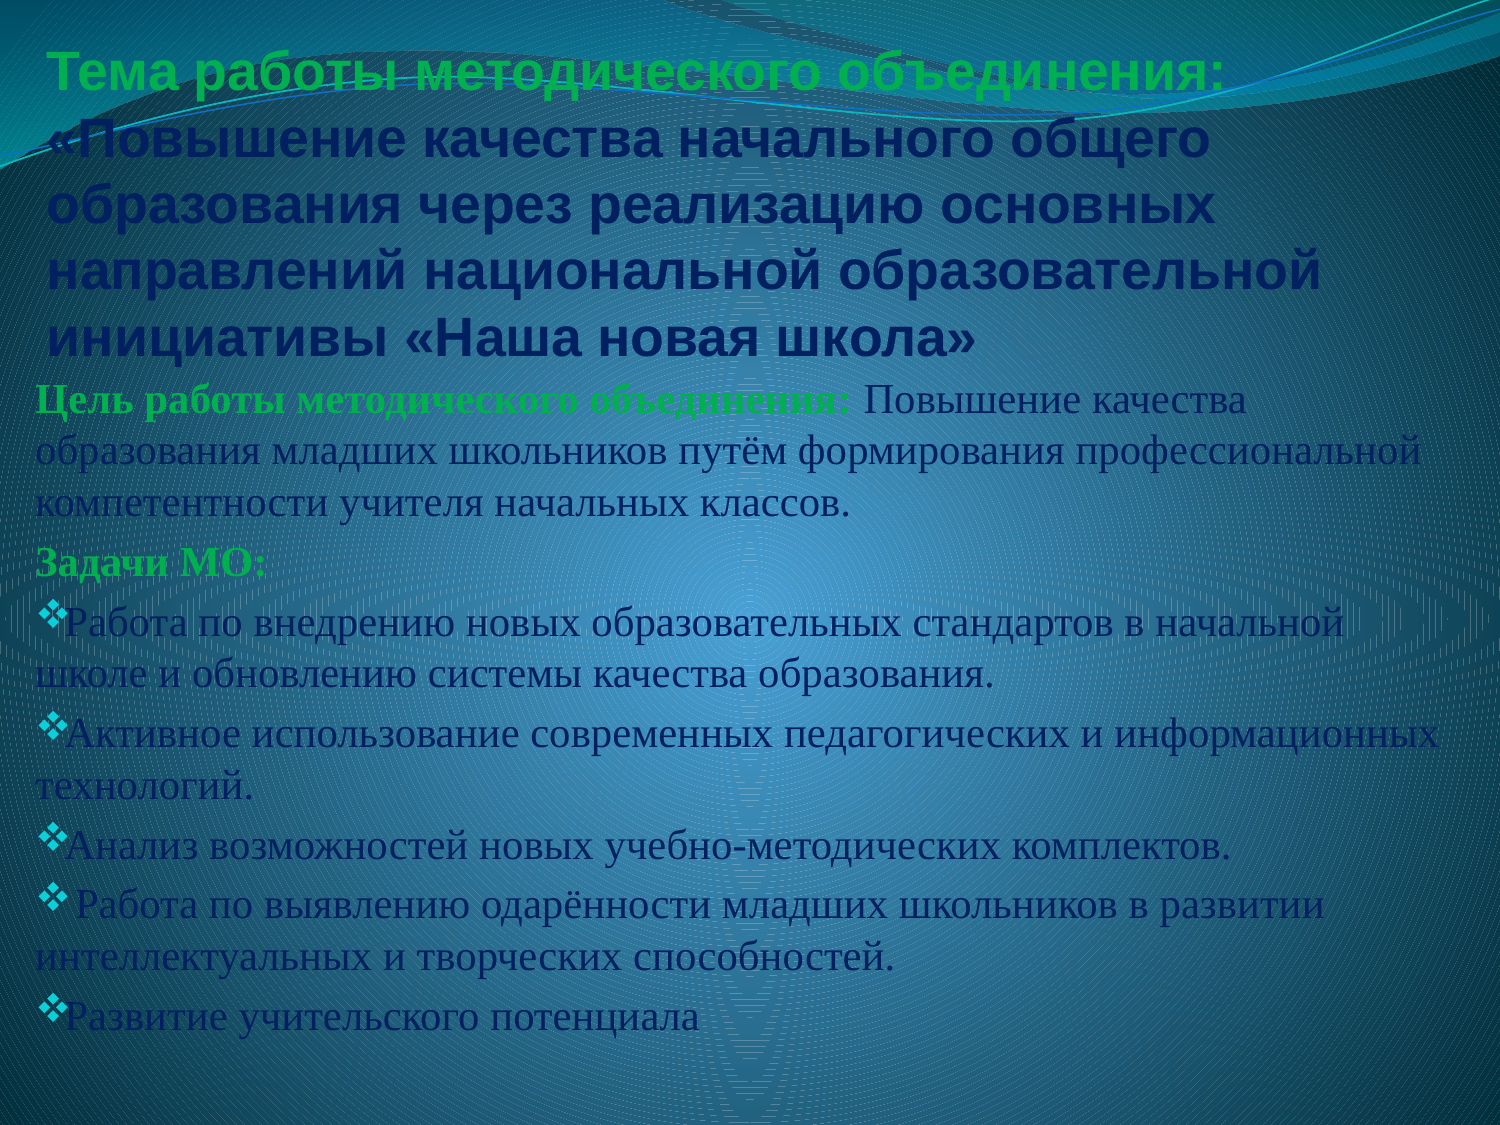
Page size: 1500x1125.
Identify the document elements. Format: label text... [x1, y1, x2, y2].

subtitle Цель работы методического объединения: Повышение качества образования младших школьников путём формирования профессиональной компетентности учителя начальных классов. Задачи МО: Работа по внедрению новых образовательных стандартов в начальной школе и обновлению системы качества образования. Активное использование современных педагогических и информационных технологий. Анализ возможностей новых учебно-методических комплектов. Работа по выявлению одарённости младших школьников в развитии интеллектуальных и творческих способностей. Развитие учительского потенциала [35, 363, 1465, 1055]
title Тема работы методического объединения: «Повышение качества начального общего образования через реализацию основных направлений национальной образовательной инициативы «Наша новая школа» [46, 35, 1454, 363]
